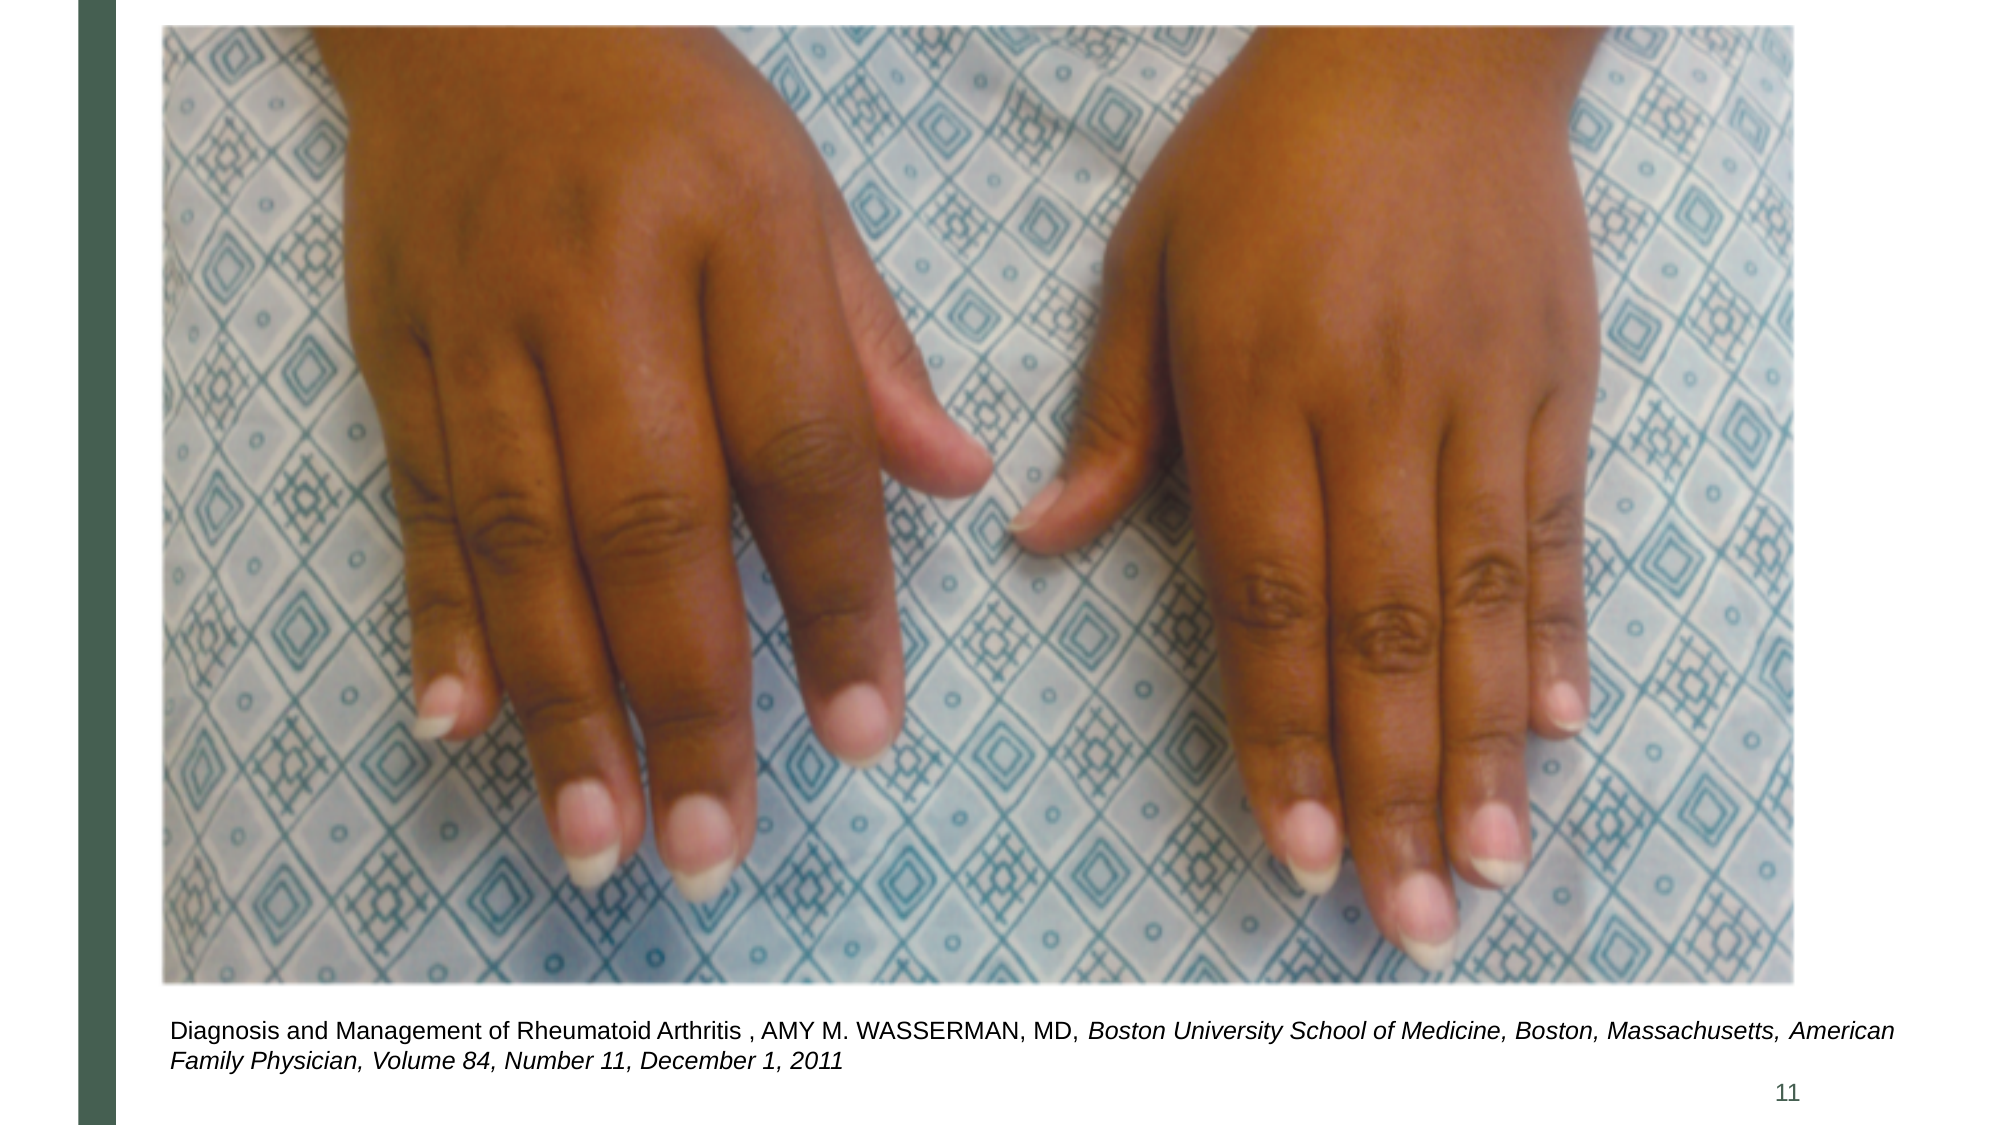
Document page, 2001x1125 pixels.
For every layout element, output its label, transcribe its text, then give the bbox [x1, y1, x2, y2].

picture [155, 25, 1800, 989]
slide_number 11 [1553, 1058, 1816, 1125]
text_box Diagnosis and Management of Rheumatoid Arthritis , AMY M. WASSERMAN, MD, Boston University School of Medicine, Boston, Massachusetts, American Family Physician, Volume 84, Number 11, December 1, 2011 [155, 1006, 1967, 1082]
